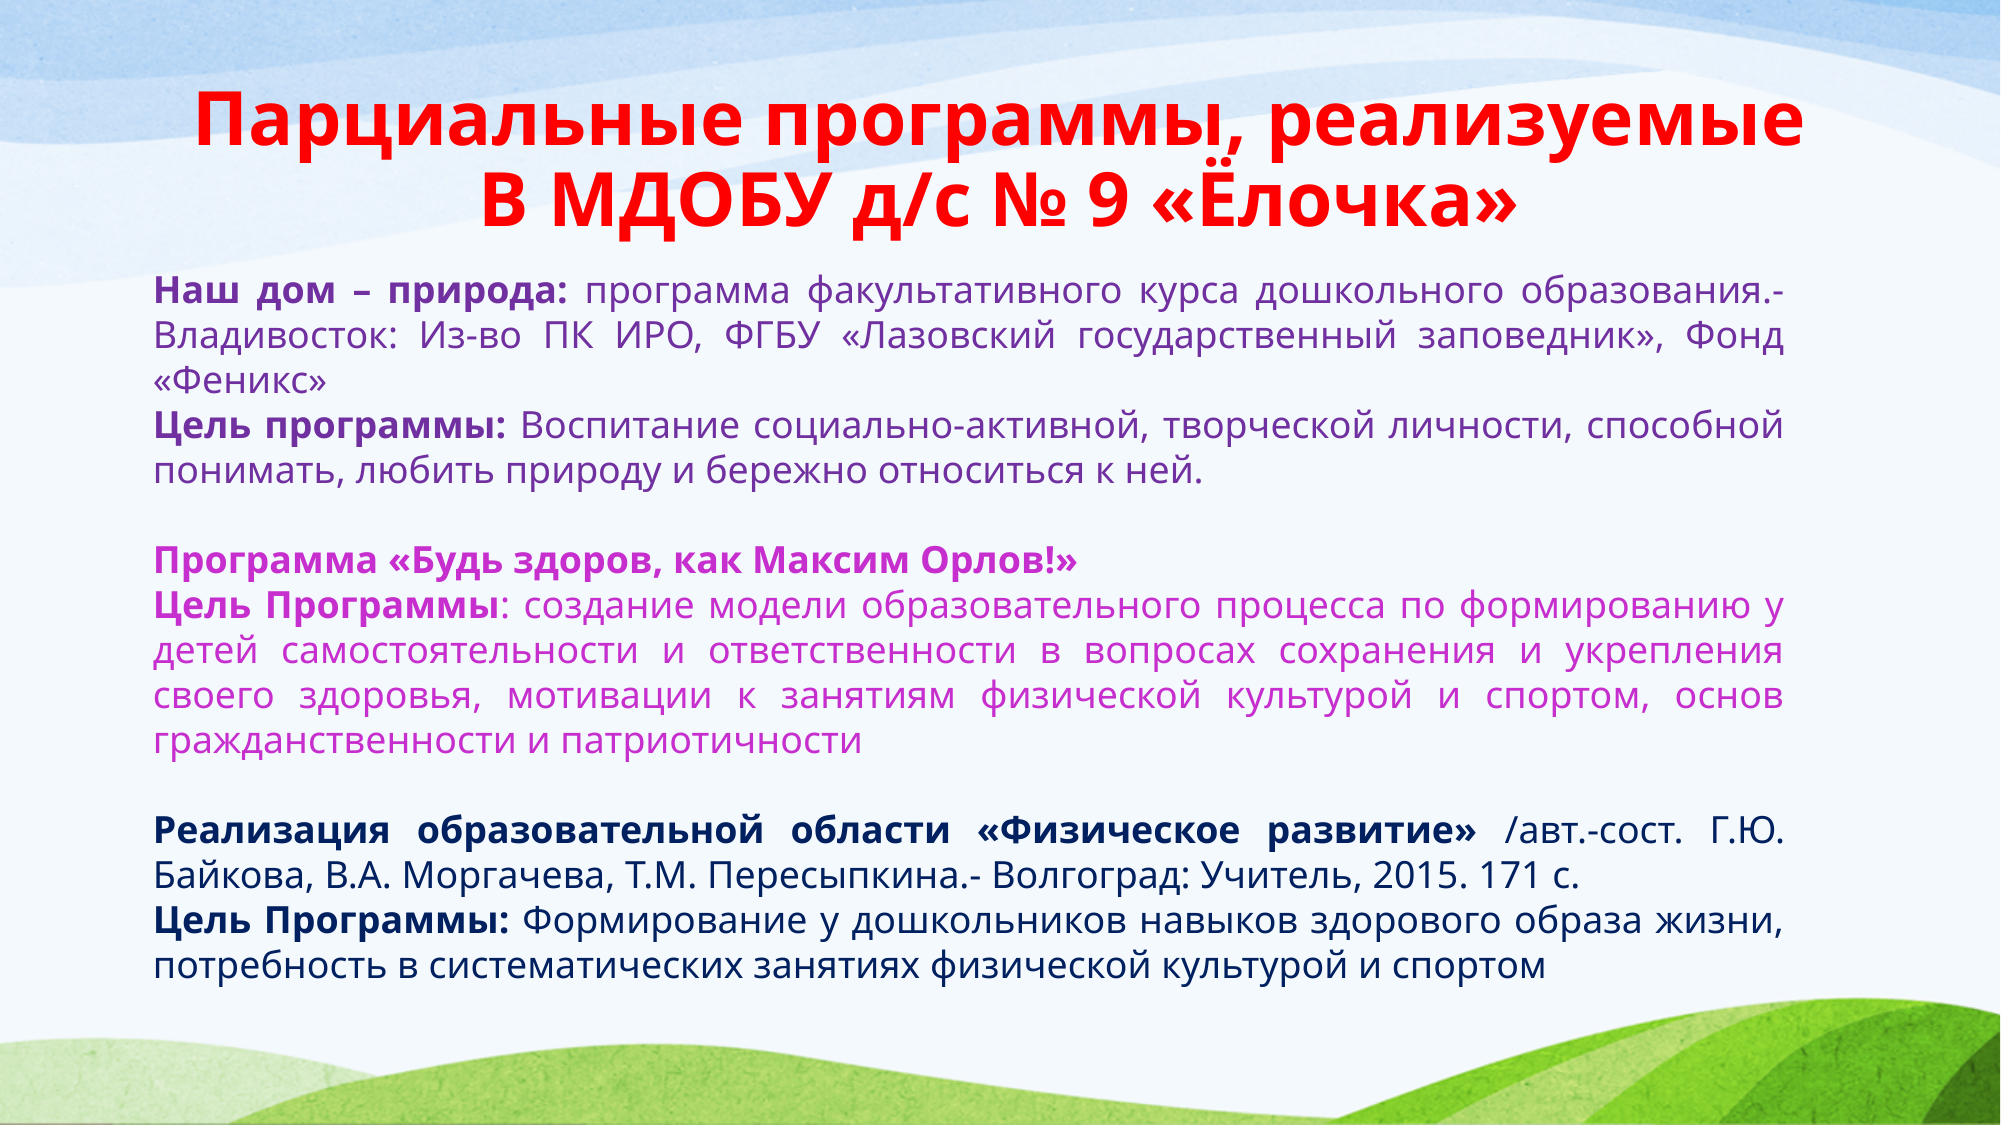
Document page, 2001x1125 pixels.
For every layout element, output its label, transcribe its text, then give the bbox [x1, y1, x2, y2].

picture [0, 0, 2001, 1125]
text_box Наш дом – природа: программа факультативного курса дошкольного образования.-Владивосток: Из-во ПК ИРО, ФГБУ «Лазовский государственный заповедник», Фонд «Феникс» Цель программы: Воспитание социально-активной, творческой личности, способной понимать, любить природу и бережно относиться к ней. Программа «Будь здоров, как Максим Орлов!» Цель Программы: создание модели образовательного процесса по формированию у детей самостоятельности и ответственности в вопросах сохранения и укрепления своего здоровья, мотивации к занятиям физической культурой и спортом, основ гражданственности и патриотичности Реализация образовательной области «Физическое развитие» /авт.-сост. Г.Ю. Байкова, В.А. Моргачева, Т.М. Пересыпкина.- Волгоград: Учитель, 2015. 171 с. Цель Программы: Формирование у дошкольников навыков здорового образа жизни, потребность в систематических занятиях физической культурой и спортом [138, 258, 1800, 994]
title Парциальные программы, реализуемые В МДОБУ д/с № 9 «Ёлочка» [174, 50, 1825, 250]
